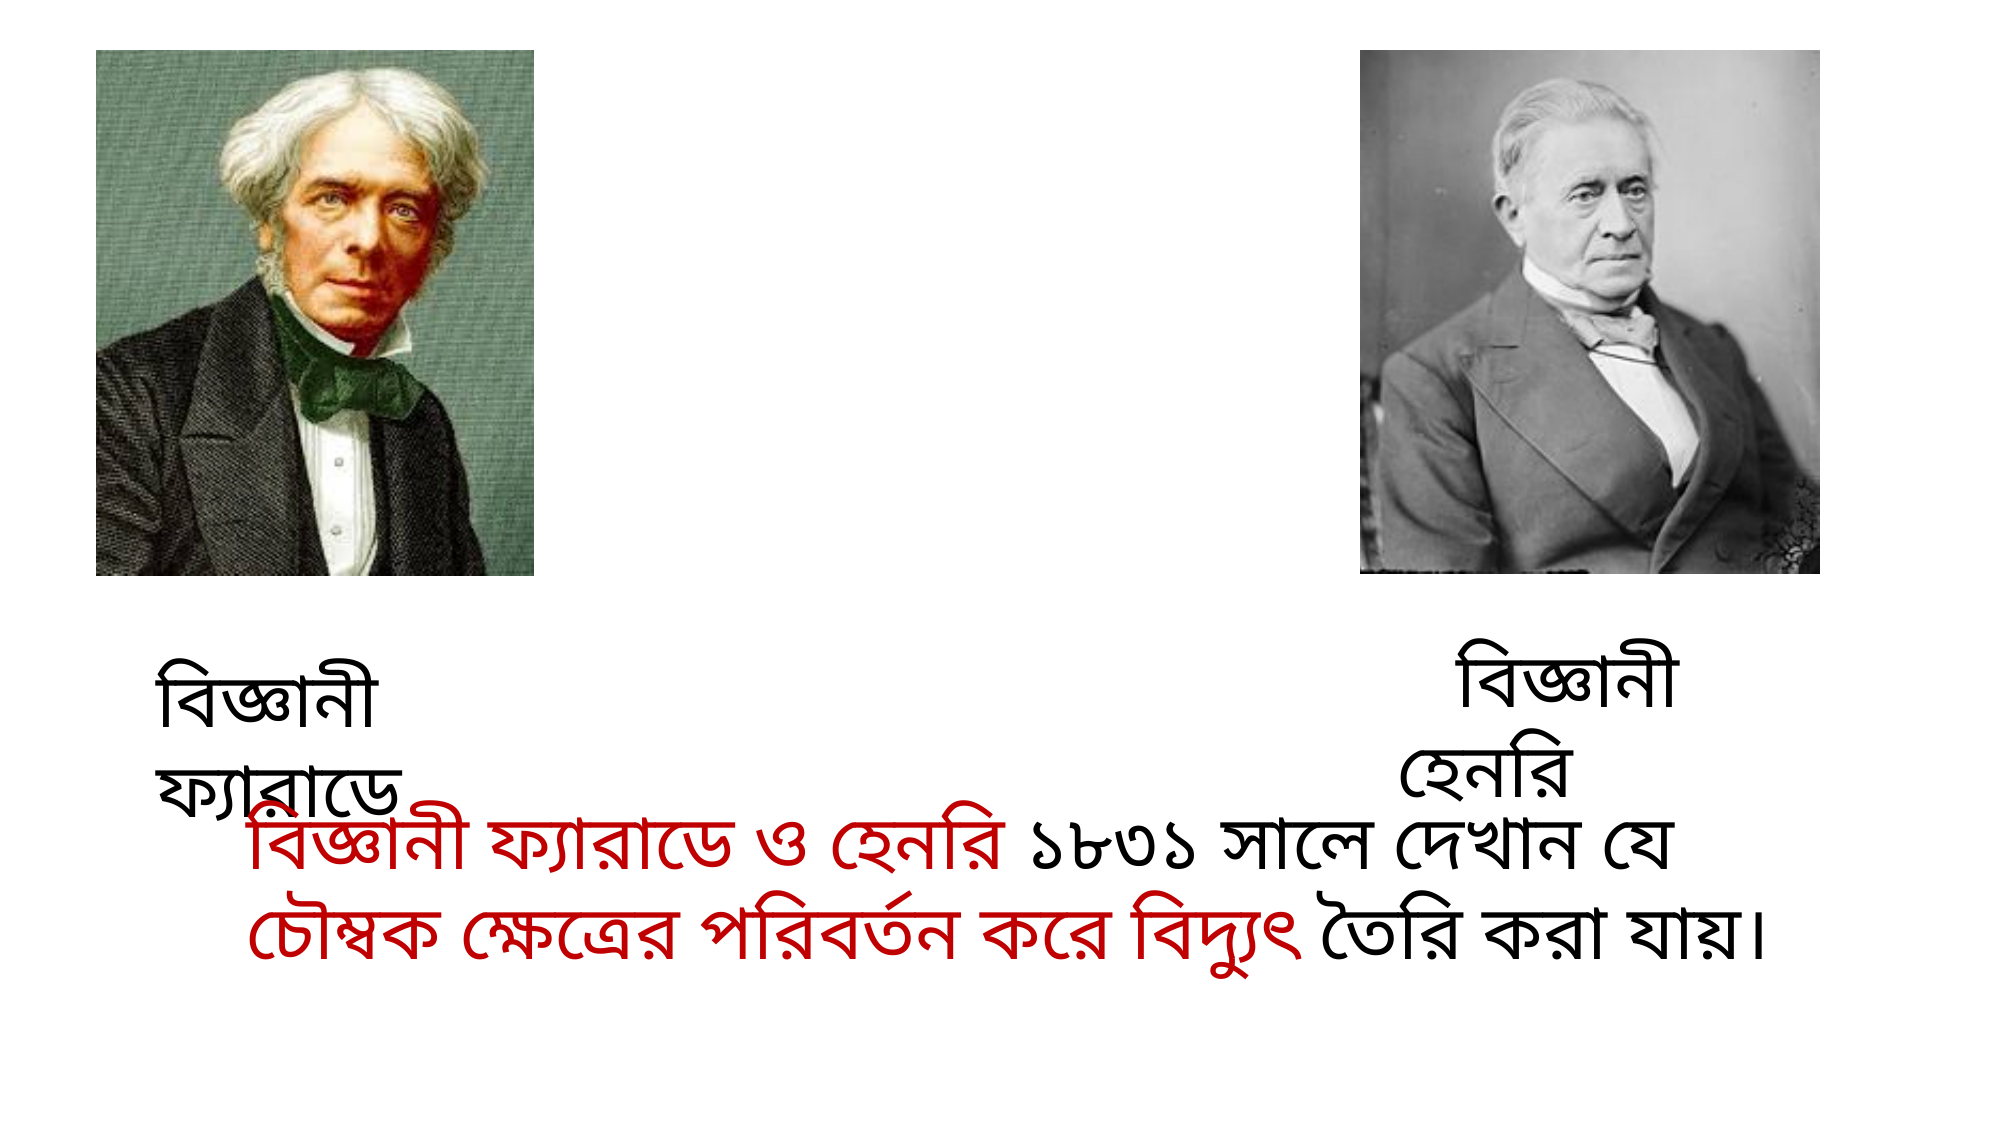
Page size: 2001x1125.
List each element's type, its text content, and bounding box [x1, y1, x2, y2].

picture [96, 50, 534, 576]
text_box বিজ্ঞানী ফ্যারাডে [141, 645, 594, 840]
picture [1360, 50, 1820, 574]
text_box বিজ্ঞানী হেনরি [1383, 624, 1836, 820]
text_box বিজ্ঞানী ফ্যারাডে ও হেনরি ১৮৩১ সালে দেখান যে চৌম্বক ক্ষেত্রের পরিবর্তন করে বিদ্যুৎ তৈরি করা যায়। [231, 787, 1903, 983]
